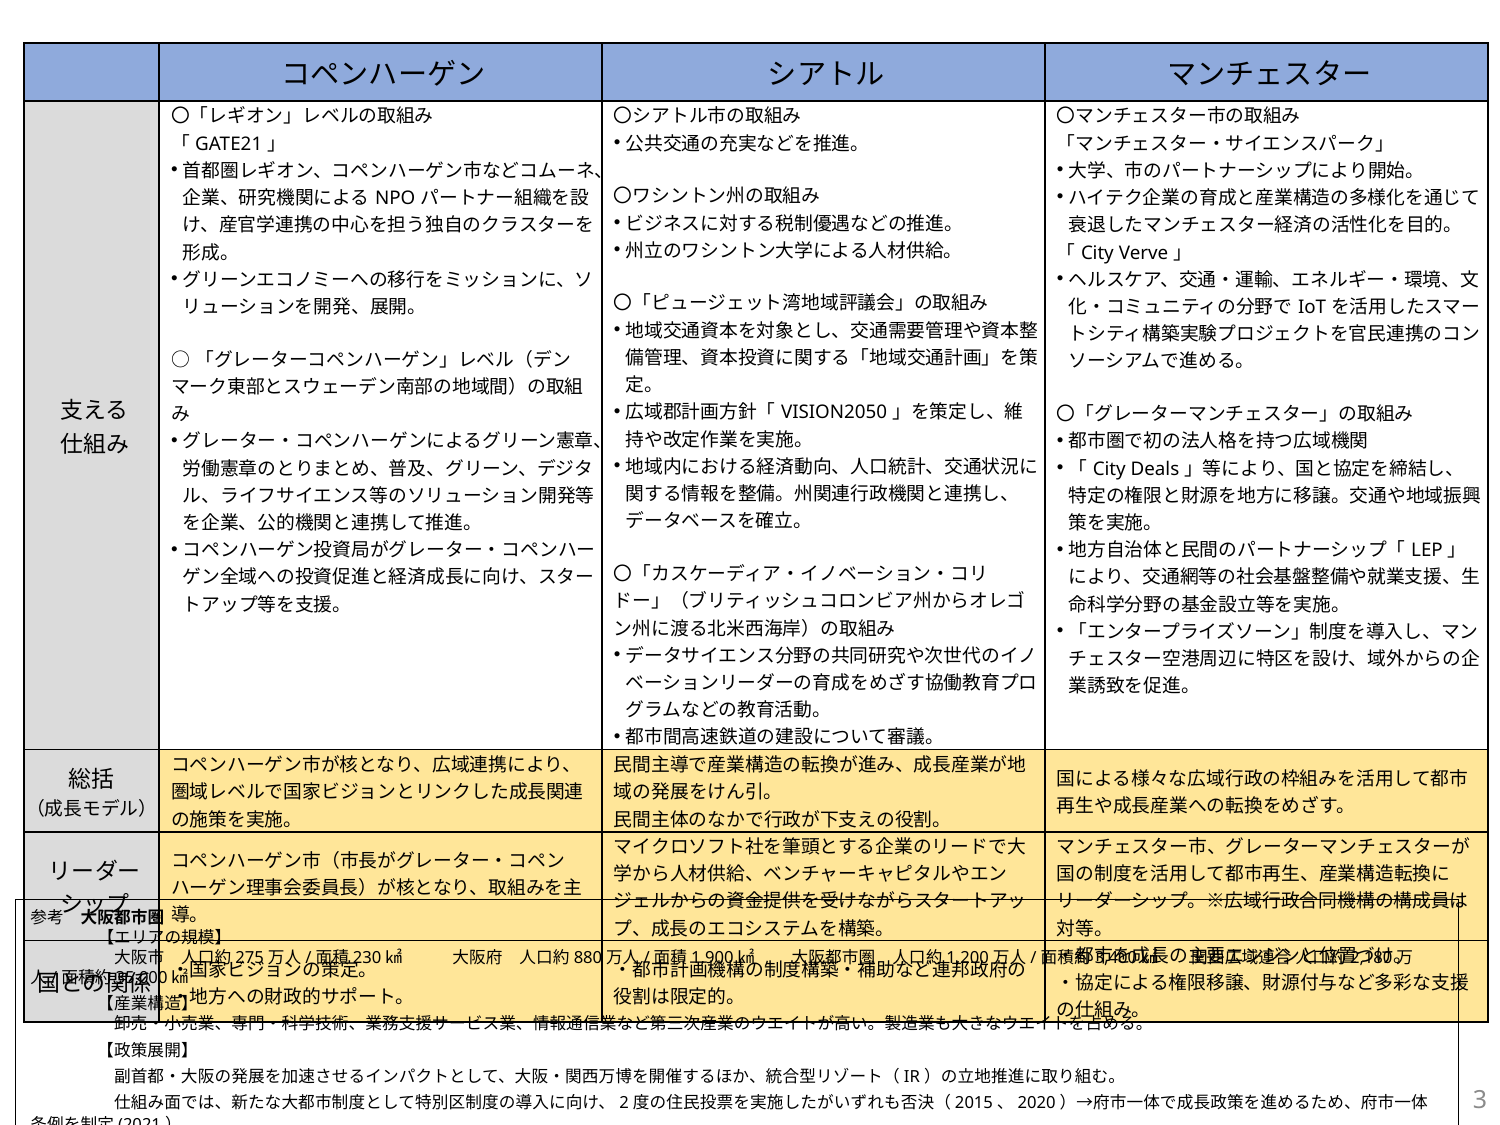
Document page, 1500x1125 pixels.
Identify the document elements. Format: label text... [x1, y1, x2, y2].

table_cell 〇「レギオン」レベルの取組み 「GATE21」 首都圏レギオン、コペンハーゲン市などコムーネ、企業、研究機関によるNPOパートナー組織を設け、産官学連携の中心を担う独自のクラスターを形成。 グリーンエコノミーへの移行をミッションに、ソリューションを開発、展開。 ○「グレーターコペンハーゲン」レベル（デンマーク東部とスウェーデン南部の地域間）の取組み グレーター・コペンハーゲンによるグリーン憲章、労働憲章のとりまとめ、普及、グリーン、デジタル、ライフサイエンス等のソリューション開発等を企業、公的機関と連携して推進。 コペンハーゲン投資局がグレーター・コペンハーゲン全域への投資促進と経済成長に向け、スタートアップ等を支援。 [160, 102, 601, 749]
table_header マンチェスター [1046, 44, 1487, 100]
table_cell 民間主導で産業構造の転換が進み、成長産業が地域の発展をけん引。 民間主体のなかで行政が下支えの役割。 [603, 750, 1044, 831]
table_cell 〇マンチェスター市の取組み 「マンチェスター・サイエンスパーク」 大学、市のパートナーシップにより開始。 ハイテク企業の育成と産業構造の多様化を通じて衰退したマンチェスター経済の活性化を目的。 「City Verve」 ヘルスケア、交通・運輸、エネルギー・環境、文化・コミュニティの分野でIoTを活用したスマートシティ構築実験プロジェクトを官民連携のコンソーシアムで進める。 〇「グレーターマンチェスター」の取組み 都市圏で初の法人格を持つ広域機関 「City Deals」等により、国と協定を締結し、特定の権限と財源を地方に移譲。交通や地域振興策を実施。 地方自治体と民間のパートナーシップ「LEP」により、交通網等の社会基盤整備や就業支援、生命科学分野の基金設立等を実施。 「エンタープライズソーン」制度を導入し、マンチェスター空港周辺に特区を設け、域外からの企業誘致を促進。 [1046, 102, 1487, 749]
table_cell 国による様々な広域行政の枠組みを活用して都市再生や成長産業への転換をめざす。 [1046, 750, 1487, 831]
table_cell マンチェスター市、グレーターマンチェスターが国の制度を活用して都市再生、産業構造転換にリーダーシップ。※広域行政合同機構の構成員は対等。 [1046, 833, 1487, 940]
text_box 参考 大阪都市圏 【エリアの規模】 大阪市 人口約275万人/面積230㎢ 大阪府 人口約880万人/面積1,900㎢ 大阪都市圏 人口約1,200万人/面積約3,400㎢ 関西広域連合 人口約2,180万人/面積約35,000㎢ 【産業構造】 卸売・小売業、専門・科学技術、業務支援サービス業、情報通信業など第三次産業のウエイトが高い。製造業も大きなウエイトを占める。 【政策展開】 副首都・大阪の発展を加速させるインパクトとして、大阪・関西万博を開催するほか、統合型リゾート（IR）の立地推進に取り組む。 仕組み面では、新たな大都市制度として特別区制度の導入に向け、2度の住民投票を実施したがいずれも否決（2015、2020）→府市一体で成長政策を進めるため、府市一体条例を制定(2021）。 [15, 899, 1459, 1125]
table_cell 〇シアトル市の取組み 公共交通の充実などを推進。 〇ワシントン州の取組み ビジネスに対する税制優遇などの推進。 州立のワシントン大学による人材供給。 〇「ピュージェット湾地域評議会」の取組み 地域交通資本を対象とし、交通需要管理や資本整備管理、資本投資に関する「地域交通計画」を策定。 広域郡計画方針「VISION2050」を策定し、維持や改定作業を実施。 地域内における経済動向、人口統計、交通状況に関する情報を整備。州関連行政機関と連携し、データベースを確立。 〇「カスケーディア・イノベーション・コリドー」（ブリティッシュコロンビア州からオレゴン州に渡る北米西海岸）の取組み データサイエンス分野の共同研究や次世代のイノベーションリーダーの育成をめざす協働教育プログラムなどの教育活動。 都市間高速鉄道の建設について審議。 [603, 102, 1044, 749]
table_cell リーダーシップ [25, 833, 158, 899]
table_cell マイクロソフト社を筆頭とする企業のリードで大学から人材供給、ベンチャーキャピタルやエンジェルからの資金提供を受けながらスタートアップ、成長のエコシステムを構築。 [603, 833, 1044, 899]
table_cell 支える 仕組み [25, 102, 158, 749]
table_header コペンハーゲン [160, 44, 601, 100]
table_cell コペンハーゲン市が核となり、広域連携により、圏域レベルで国家ビジョンとリンクした成長関連の施策を実施。 [160, 750, 601, 831]
table_header [25, 44, 158, 100]
table_cell コペンハーゲン市（市長がグレーター・コペンハーゲン理事会委員長）が核となり、取組みを主導。 [160, 833, 601, 899]
text_box 2 [1428, 1070, 1500, 1125]
table_cell ・都市を成長の主要エンジンと位置づけ。 ・協定による権限移譲、財源付与など多彩な支援の仕組み。 [1459, 941, 1487, 1021]
table_header シアトル [603, 44, 1044, 100]
table_cell 総括 （成長モデル） [25, 750, 158, 831]
